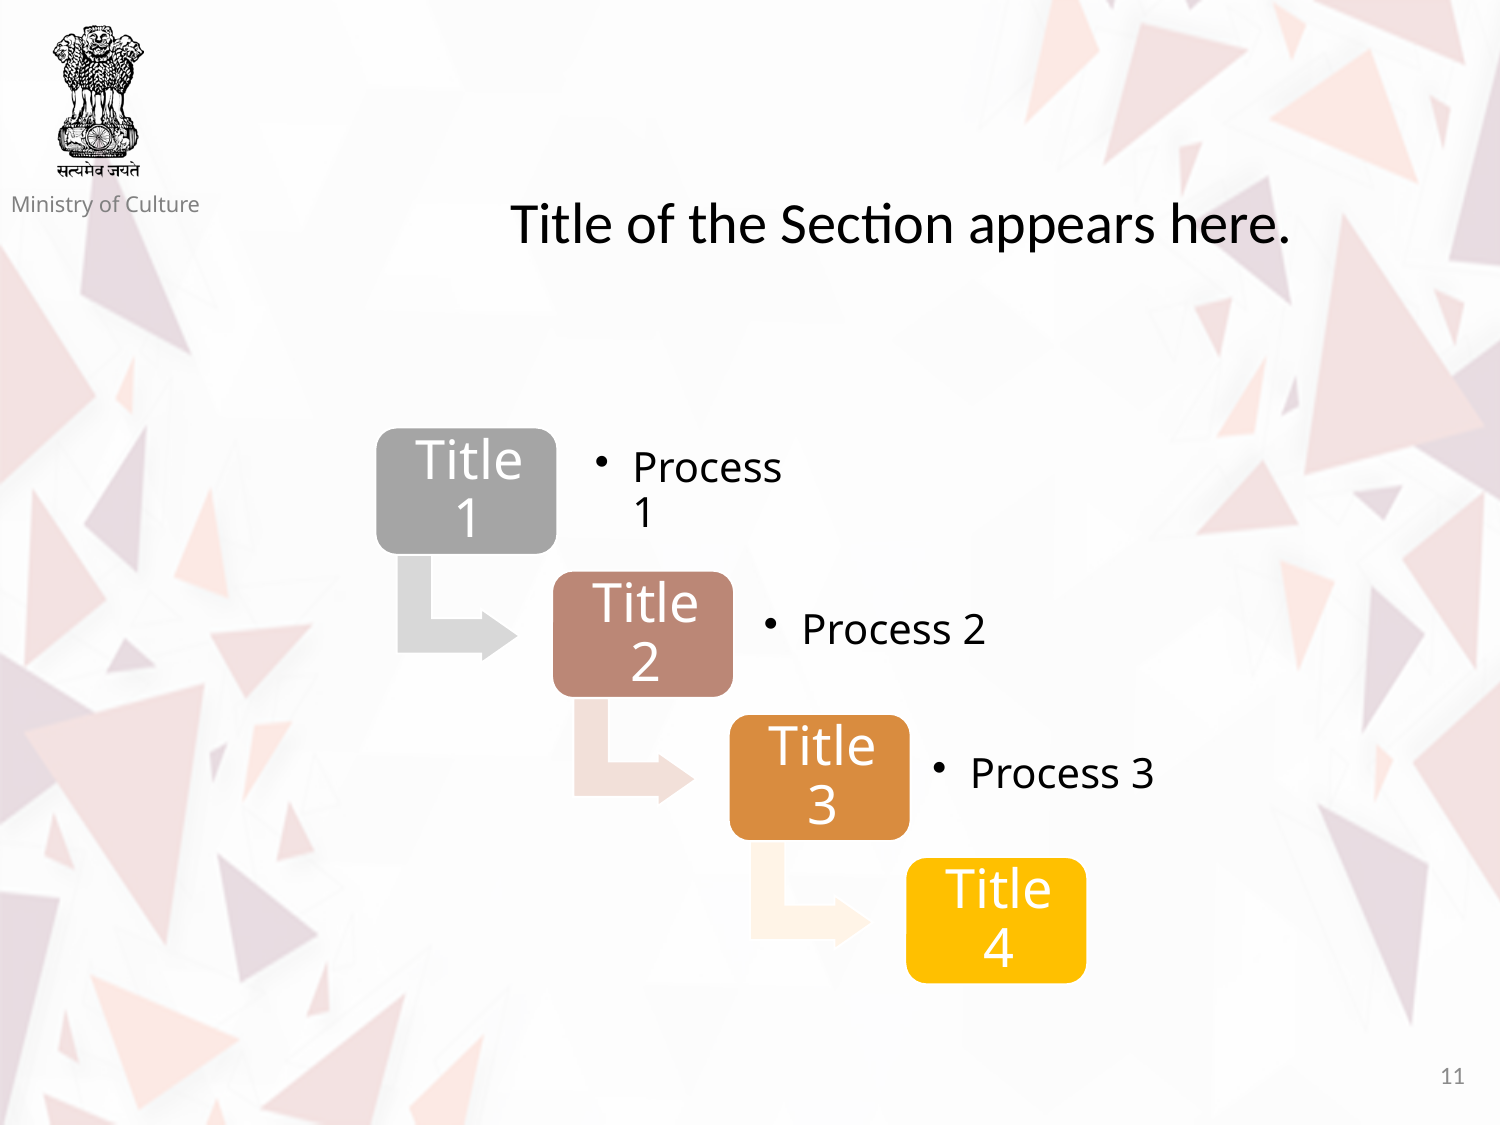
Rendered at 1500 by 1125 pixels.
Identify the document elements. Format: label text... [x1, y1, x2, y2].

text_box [279, 424, 1221, 988]
slide_number 11 [1142, 1044, 1481, 1105]
picture [51, 23, 144, 179]
text_box Title of the Section appears here. [410, 186, 1392, 305]
